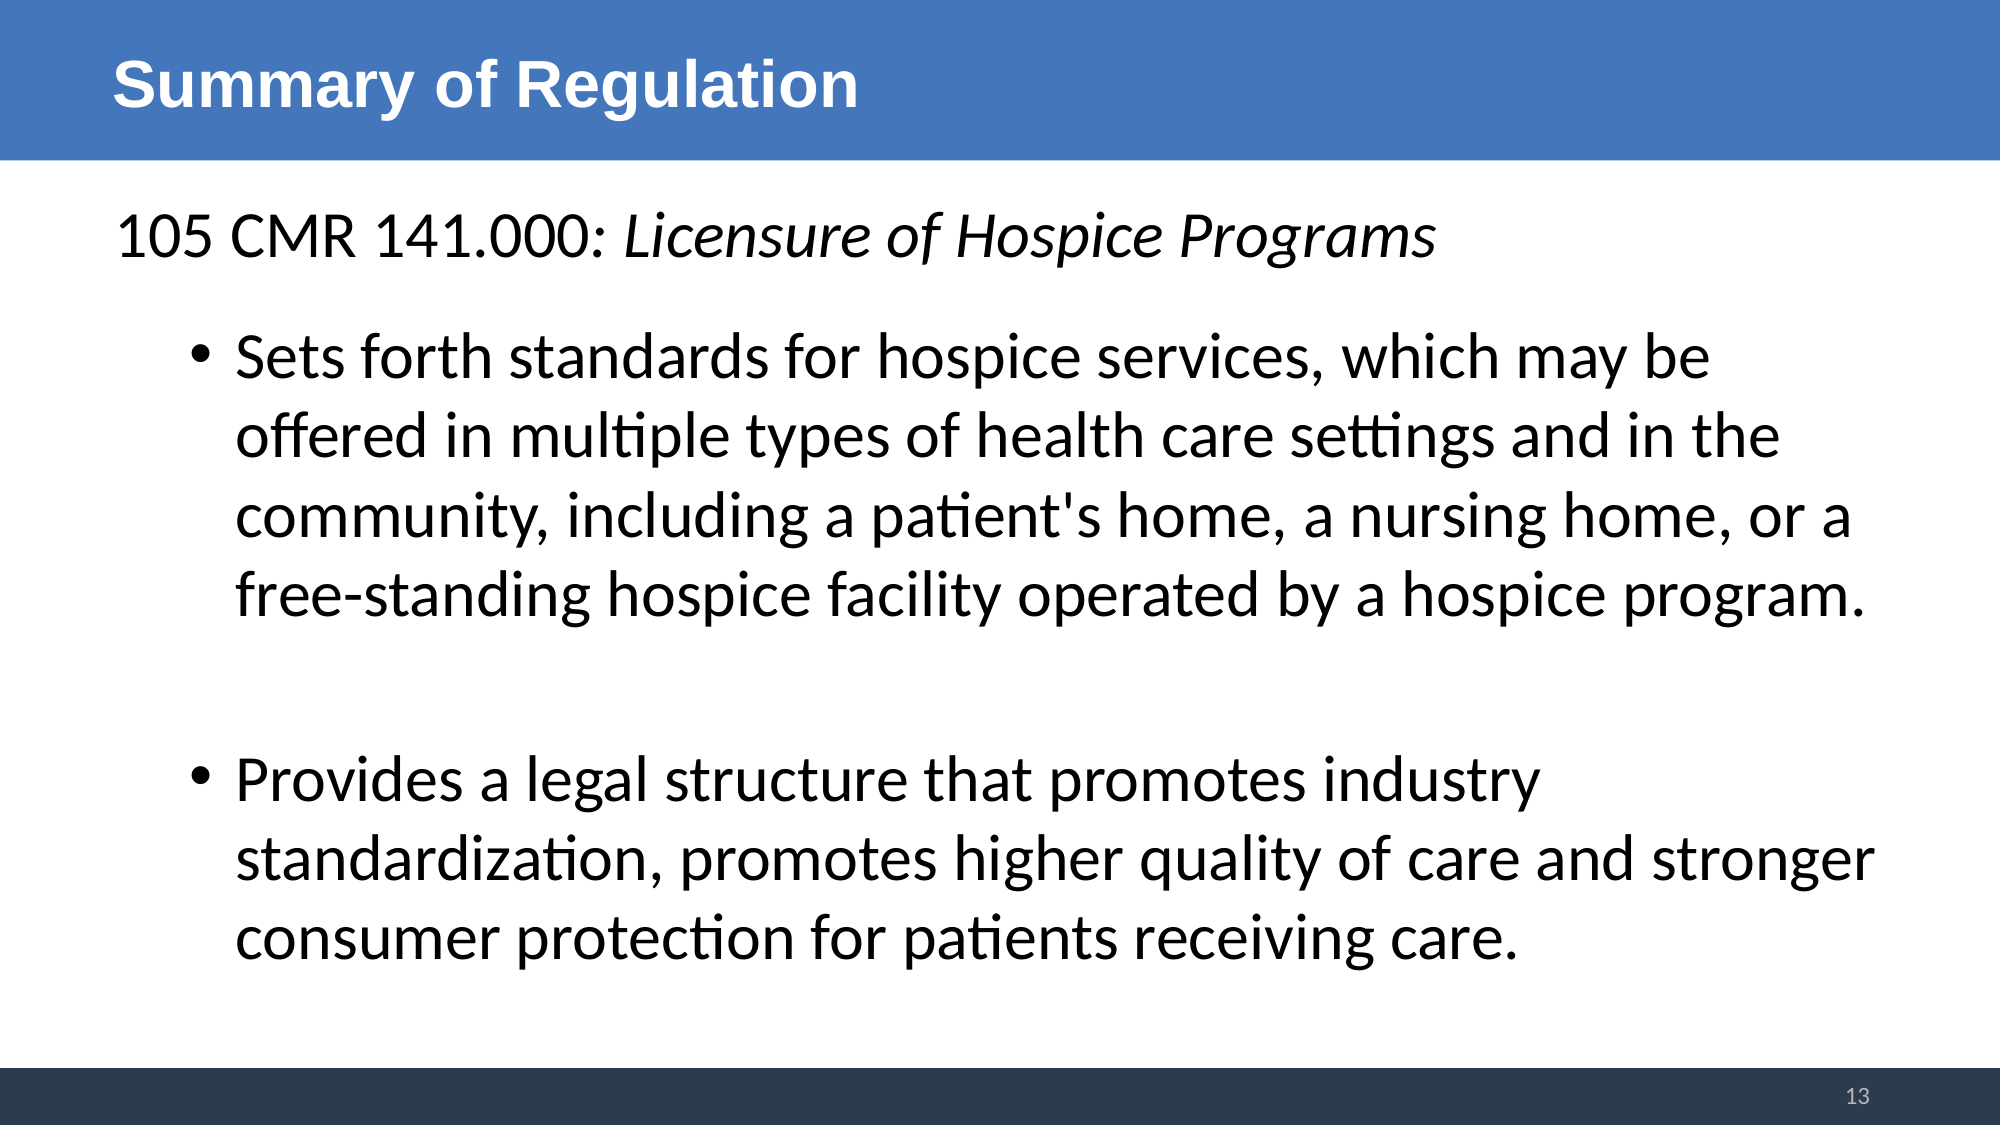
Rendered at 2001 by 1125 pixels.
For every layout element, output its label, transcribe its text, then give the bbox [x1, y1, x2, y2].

slide_number 13 [1436, 1065, 1886, 1125]
list 105 CMR 141.000: Licensure of Hospice Programs Sets forth standards for hospice services, which may be offered in multiple types of health care settings and in the community, including a patient's home, a nursing home, or a free-standing hospice facility operated by a hospice program. Provides a legal structure that promotes industry standardization, promotes higher quality of care and stronger consumer protection for patients receiving care. [99, 184, 1900, 1005]
title Summary of Regulation [97, 9, 1898, 153]
